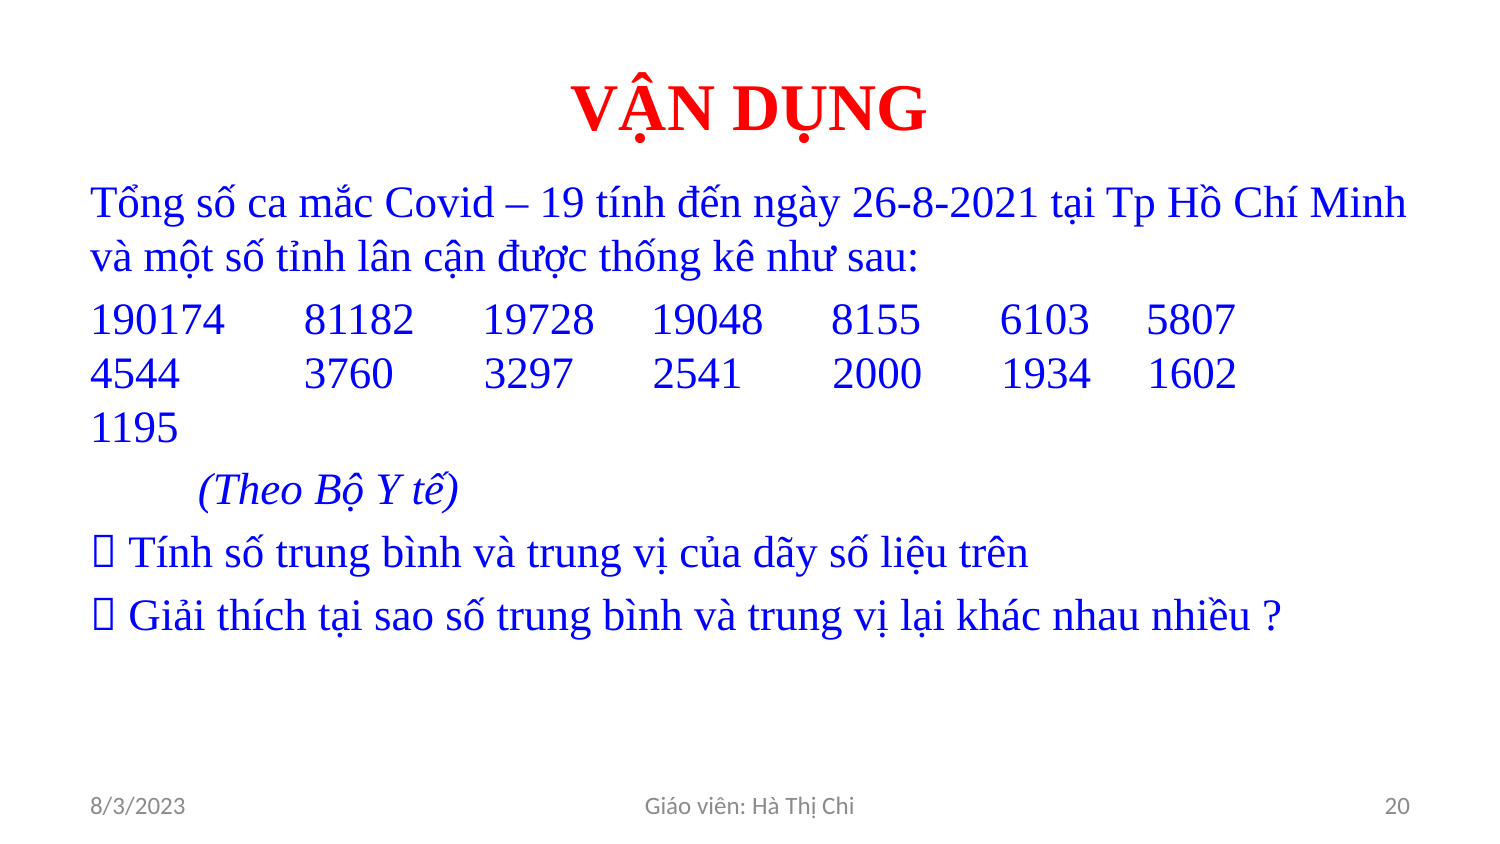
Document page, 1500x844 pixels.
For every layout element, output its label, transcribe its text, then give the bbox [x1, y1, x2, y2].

footer Giáo viên: Hà Thị Chi [512, 782, 988, 827]
title VẬN DỤNG [75, 33, 1425, 165]
slide_number 20 [1074, 782, 1425, 827]
list Tổng số ca mắc Covid – 19 tính đến ngày 26-8-2021 tại Tp Hồ Chí Minh và một số tỉnh lân cận được thống kê như sau: 190174 81182 19728 19048 8155 6103 5807 4544 3760 3297 2541 2000 1934 1602 1195 (Theo Bộ Y tế)  Tính số trung bình và trung vị của dãy số liệu trên  Giải thích tại sao số trung bình và trung vị lại khác nhau nhiều ? [75, 165, 1438, 722]
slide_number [75, 782, 425, 827]
